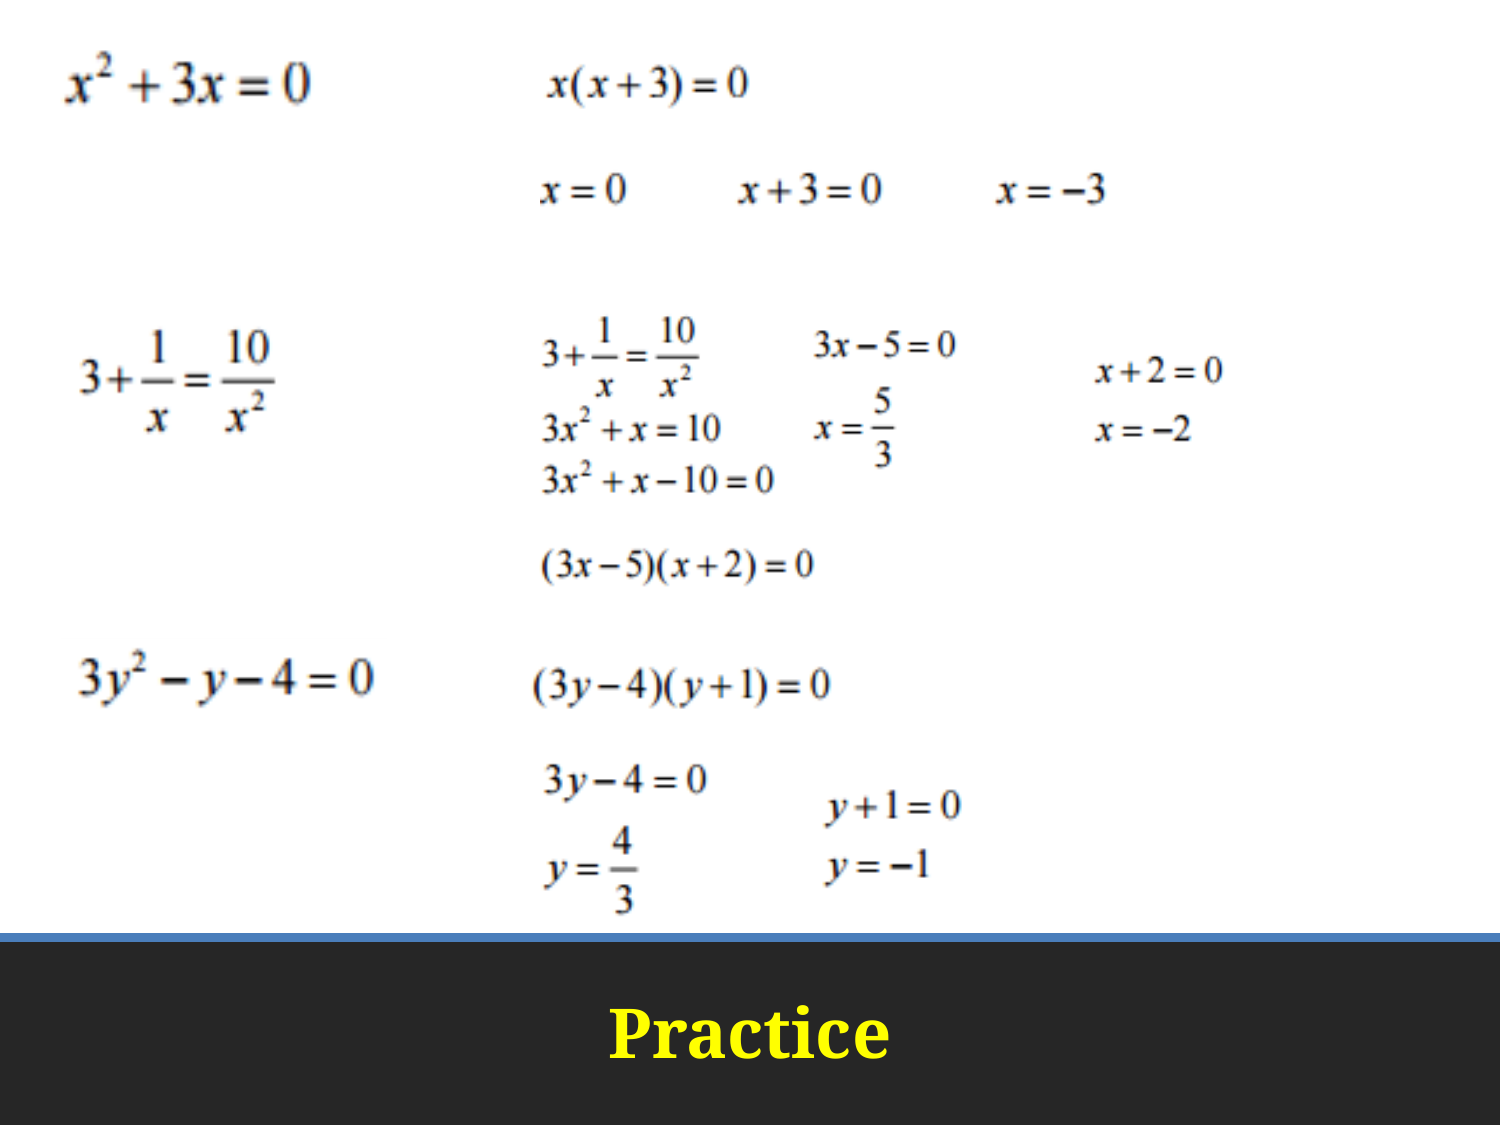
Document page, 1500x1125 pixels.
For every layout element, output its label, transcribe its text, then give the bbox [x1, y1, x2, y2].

picture [522, 308, 1234, 604]
picture [61, 637, 388, 719]
picture [49, 322, 303, 445]
picture [49, 49, 348, 130]
picture [522, 649, 986, 925]
title Practice [75, 937, 1425, 1125]
picture [540, 52, 1126, 232]
